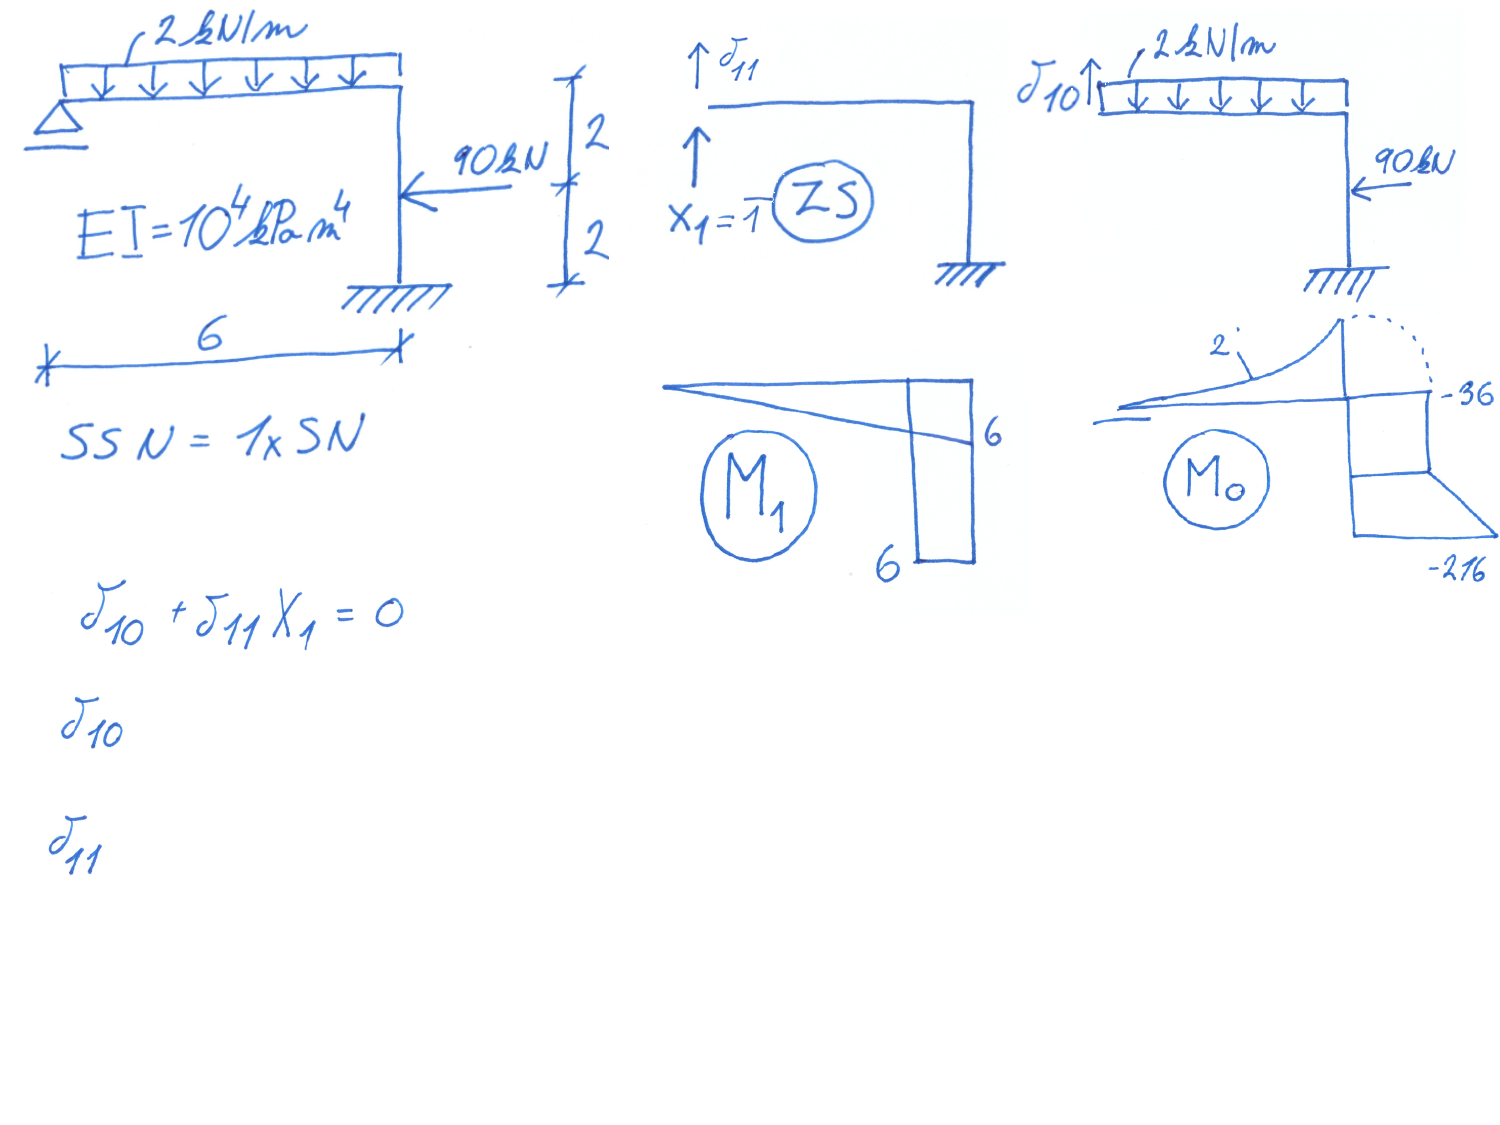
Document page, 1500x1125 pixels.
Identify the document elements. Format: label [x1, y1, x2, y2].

picture [5, 550, 445, 923]
picture [17, 7, 610, 485]
picture [638, 349, 1034, 619]
picture [619, 7, 1500, 593]
